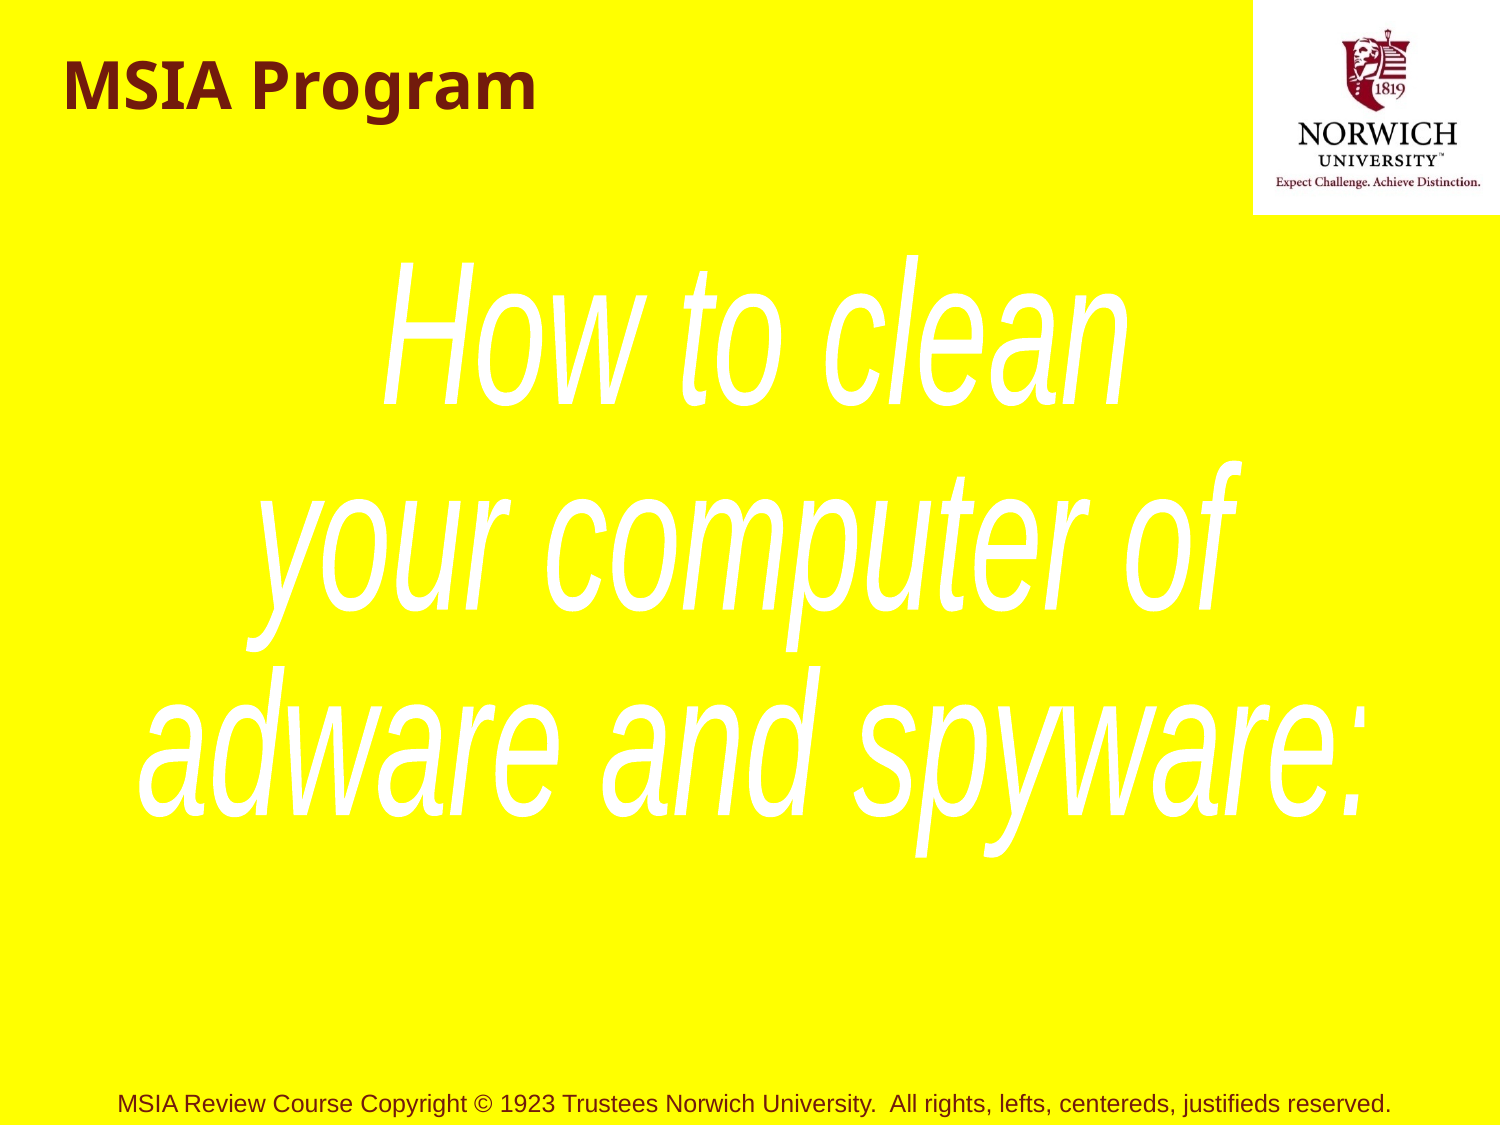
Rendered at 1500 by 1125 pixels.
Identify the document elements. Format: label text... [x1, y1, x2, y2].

text_box MSIA Program [46, 35, 555, 130]
picture [1253, 0, 1500, 216]
footer MSIA Review Course Copyright © 1923 Trustees Norwich University. All rights, lefts, centereds, justifieds reserved. [70, 1077, 1442, 1125]
